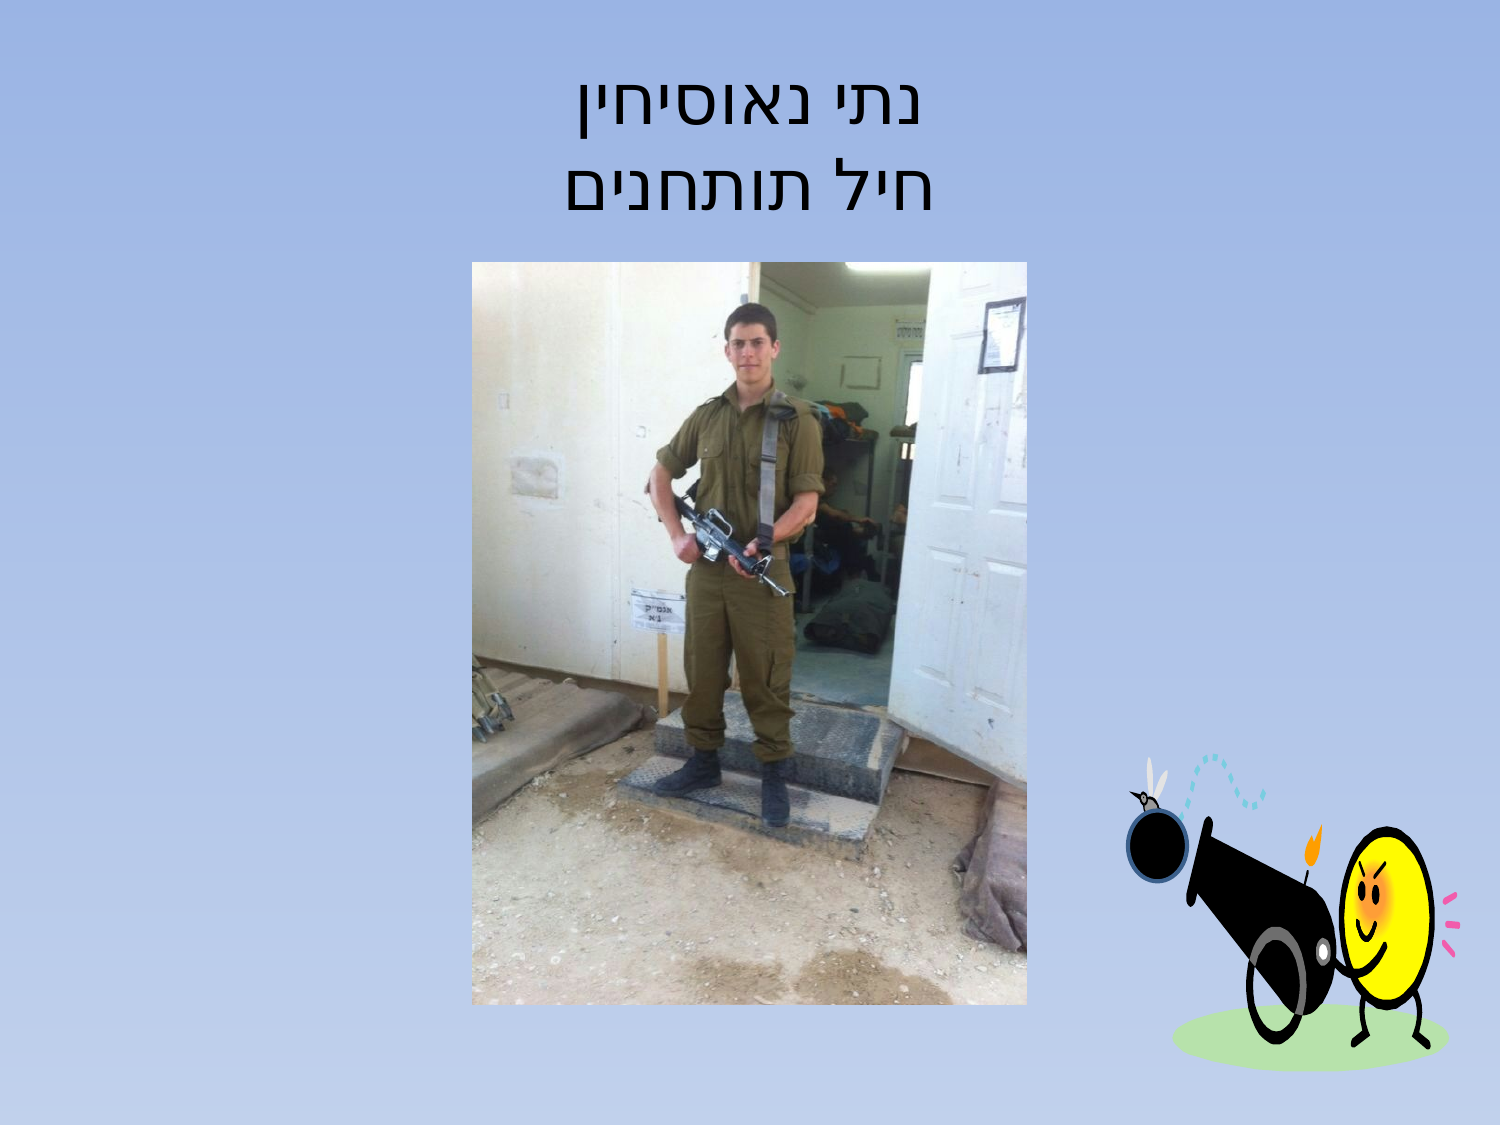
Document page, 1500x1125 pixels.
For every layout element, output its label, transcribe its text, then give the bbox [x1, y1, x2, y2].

title נתי נאוסיחין חיל תותחנים [75, 45, 1425, 233]
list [472, 262, 1028, 1006]
picture [1127, 751, 1462, 1074]
